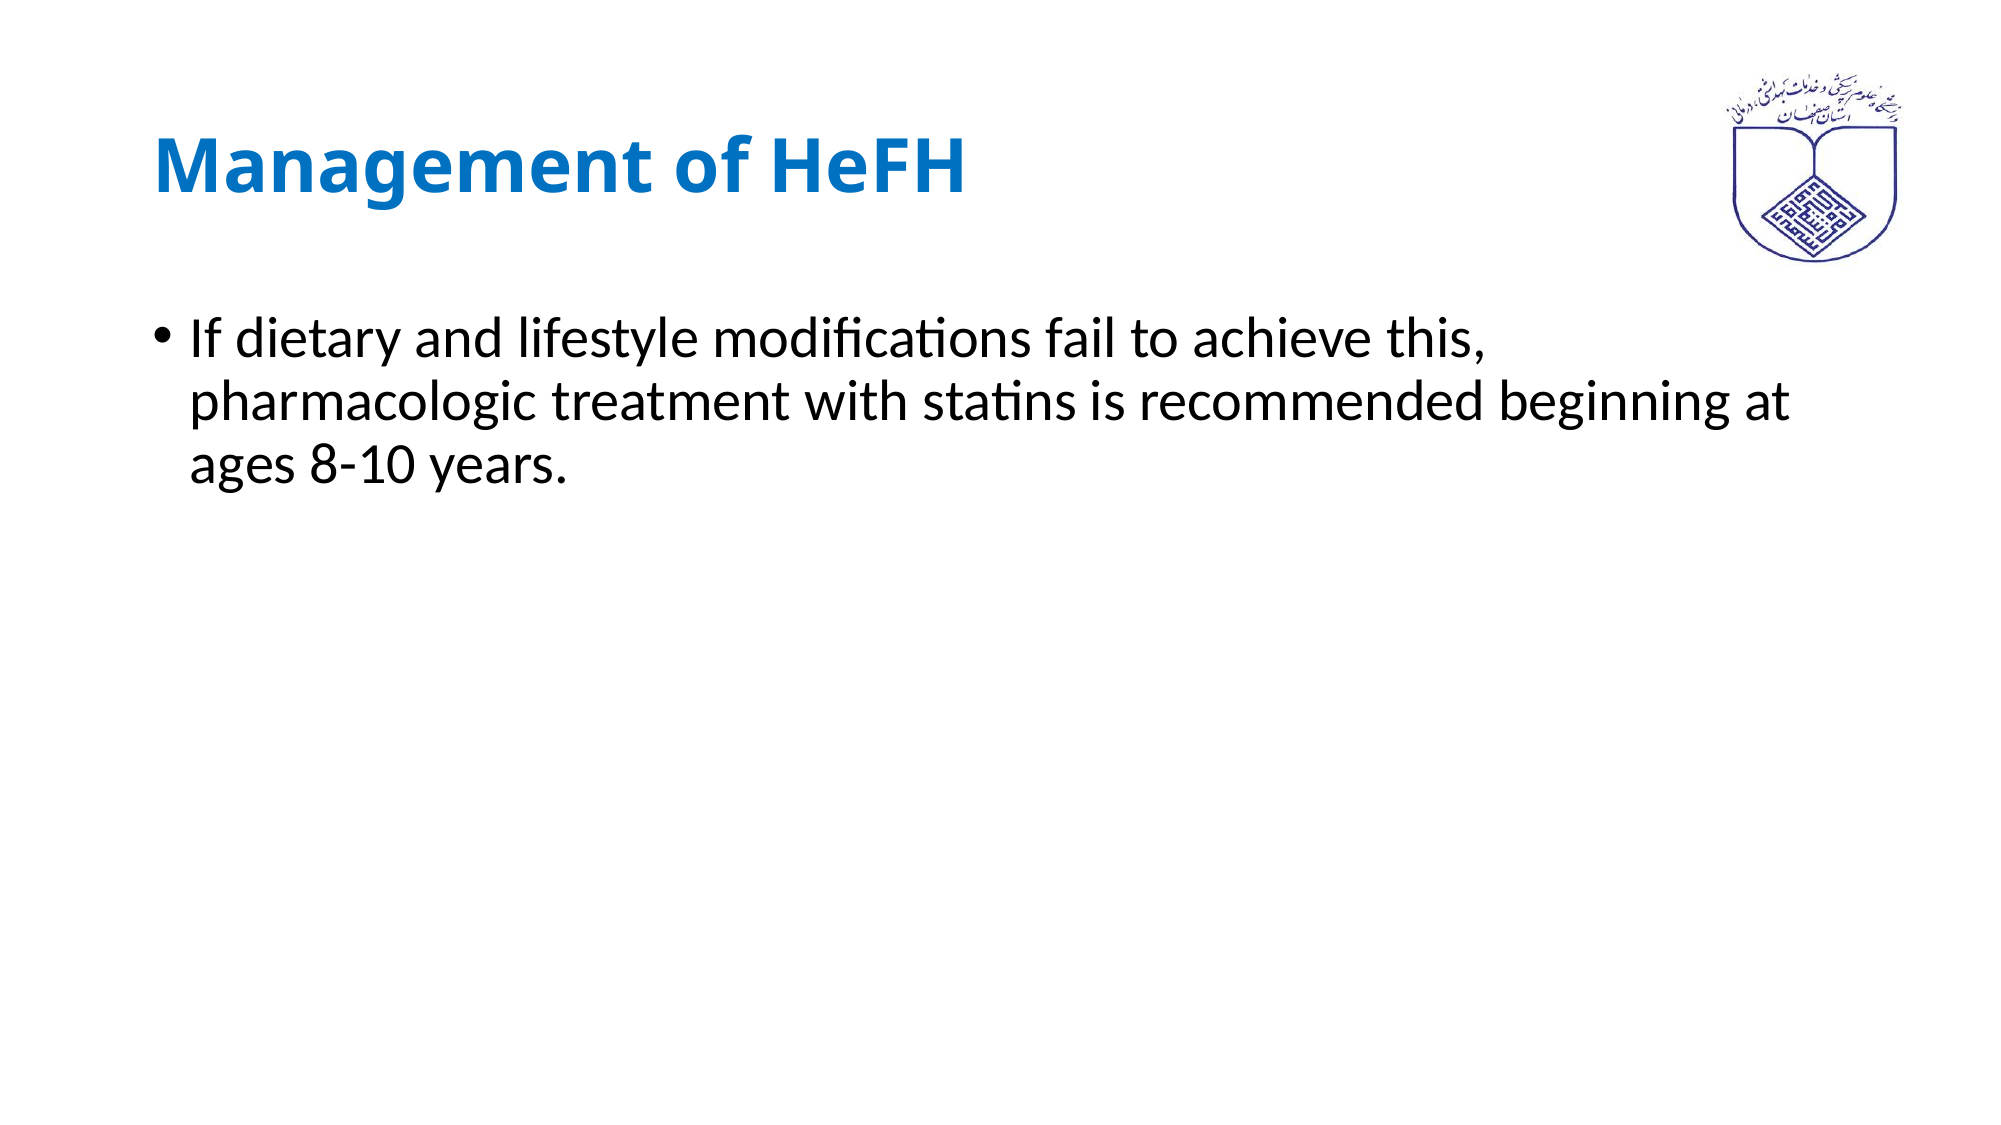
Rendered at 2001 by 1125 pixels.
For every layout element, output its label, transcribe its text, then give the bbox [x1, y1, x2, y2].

title Management of HeFH [137, 59, 1863, 278]
picture [1721, 73, 1906, 267]
list If dietary and lifestyle modifications fail to achieve this, pharmacologic treatment with statins is recommended beginning at ages 8-10 years. [137, 299, 1863, 1014]
